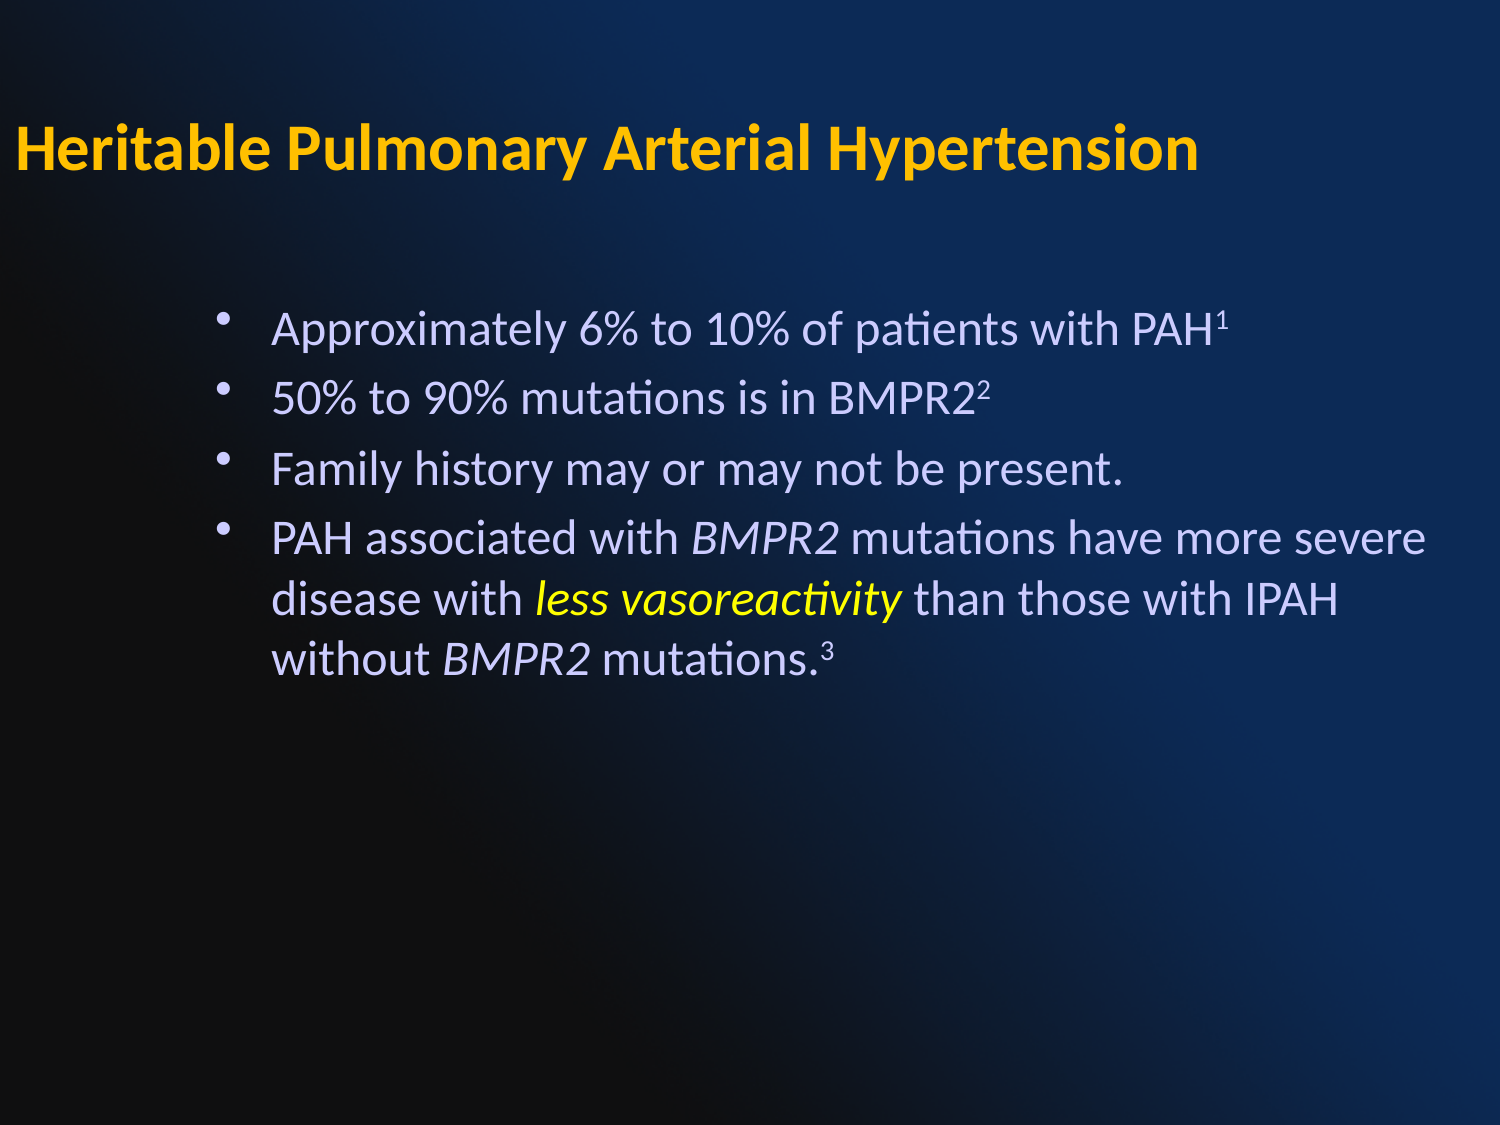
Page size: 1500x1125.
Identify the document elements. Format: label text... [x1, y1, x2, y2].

picture [0, 0, 1500, 1125]
title Heritable Pulmonary Arterial Hypertension [0, 99, 1276, 188]
list Approximately 6% to 10% of patients with PAH1 50% to 90% mutations is in BMPR22 Family history may or may not be present. PAH associated with BMPR2 mutations have more severe disease with less vasoreactivity than those with IPAH without BMPR2 mutations.3 [199, 287, 1500, 963]
